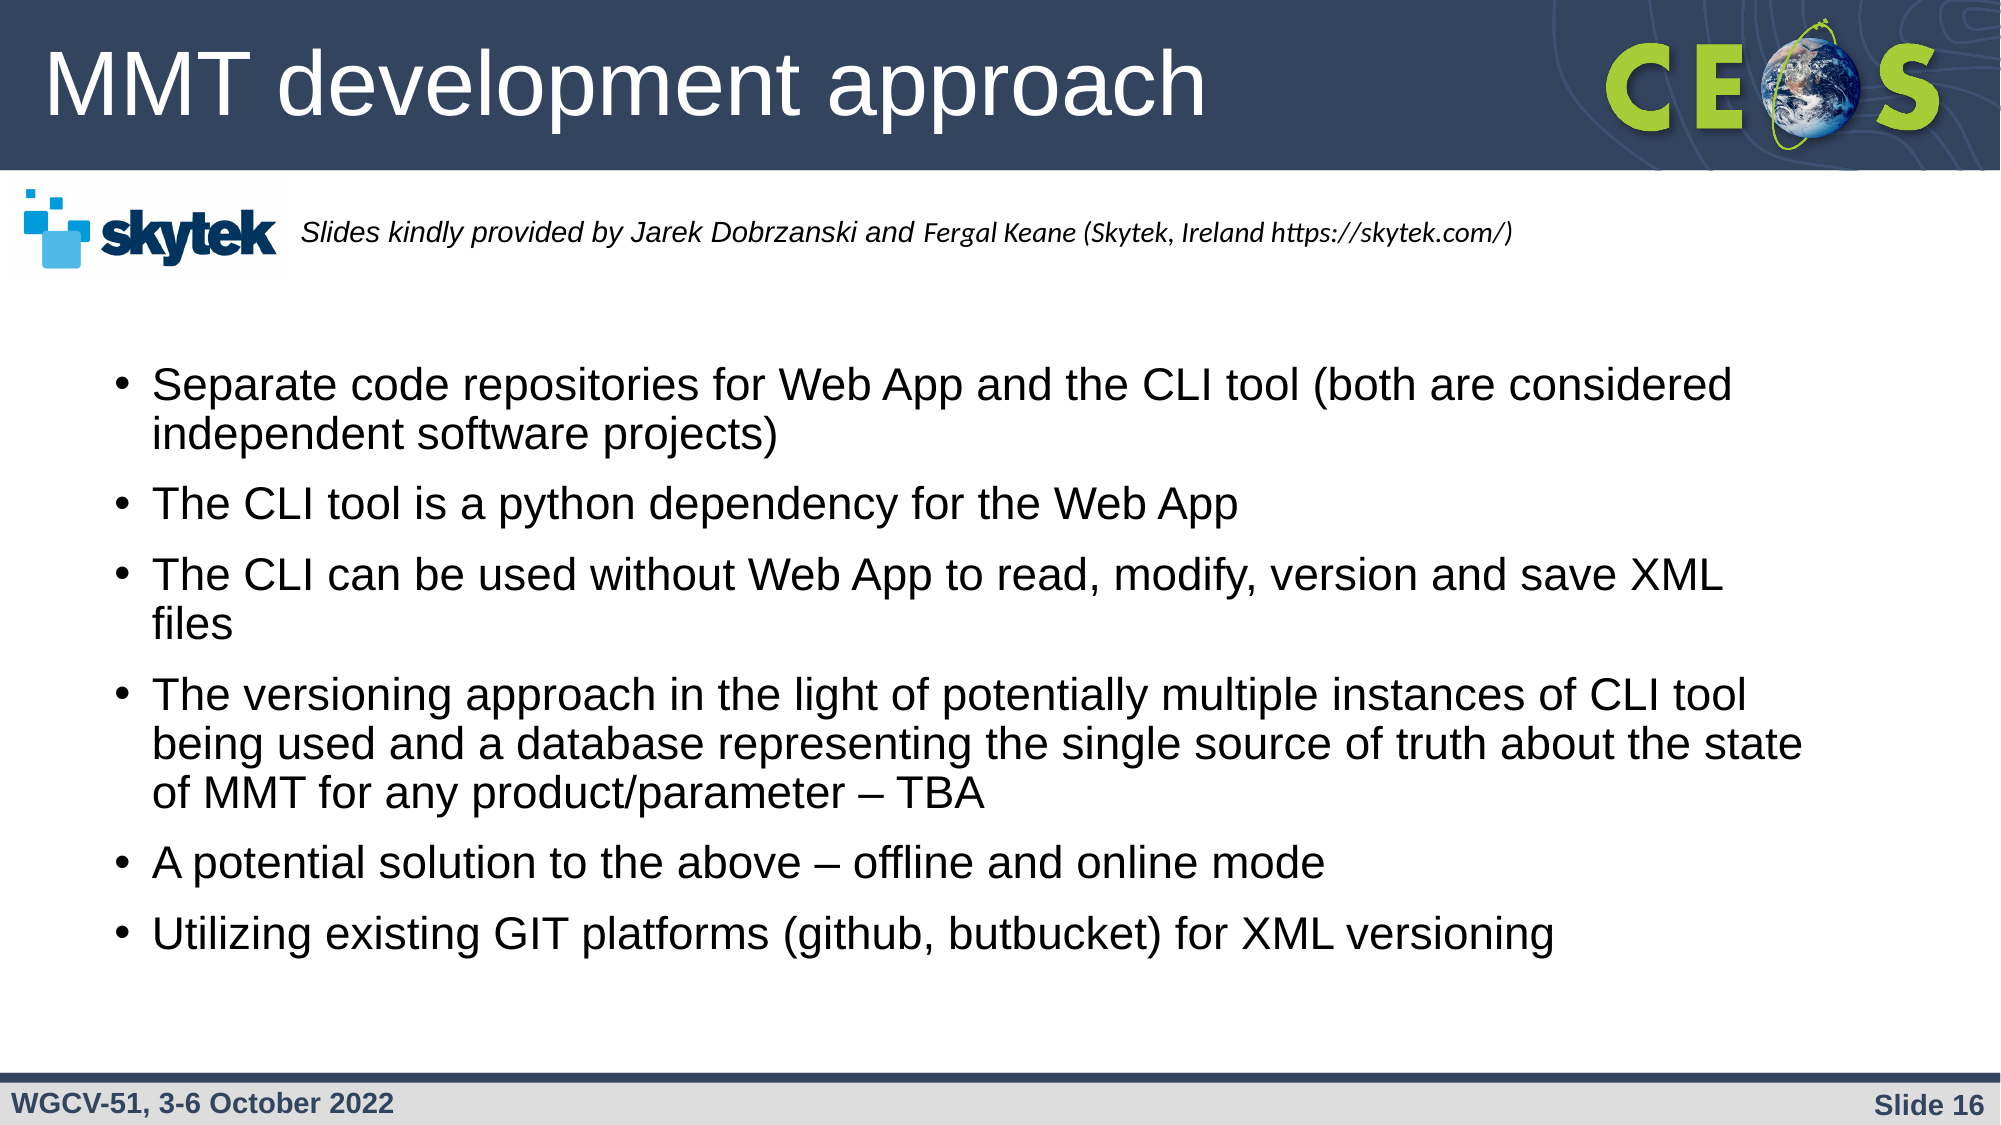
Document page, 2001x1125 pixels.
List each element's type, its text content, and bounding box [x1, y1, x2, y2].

text_box Separate code repositories for Web App and the CLI tool (both are considered independent software projects) The CLI tool is a python dependency for the Web App The CLI can be used without Web App to read, modify, version and save XML files The versioning approach in the light of potentially multiple instances of CLI tool being used and a database representing the single source of truth about the state of MMT for any product/parameter – TBA A potential solution to the above – offline and online mode Utilizing existing GIT platforms (github, butbucket) for XML versioning [99, 353, 1825, 1067]
text_box Slides kindly provided by Jarek Dobrzanski and Fergal Keane (Skytek, Ireland https://skytek.com/) [290, 206, 1688, 256]
picture [12, 171, 287, 280]
title MMT development approach [28, 28, 1569, 157]
picture [1606, 18, 1939, 150]
